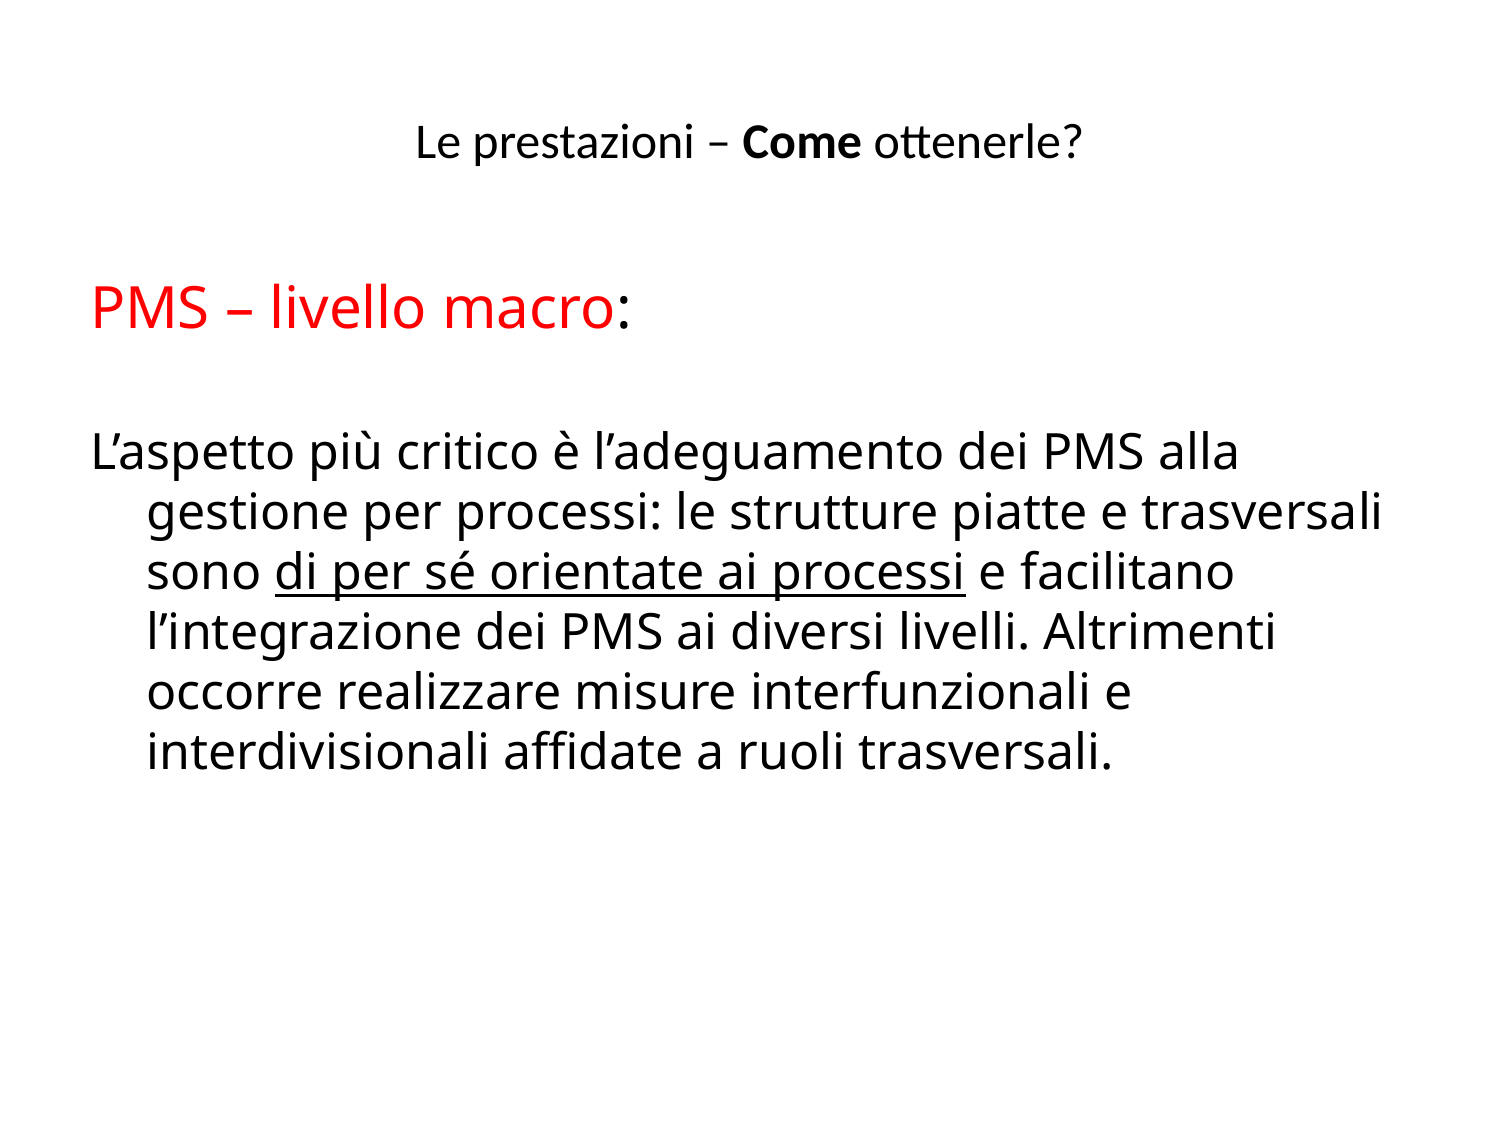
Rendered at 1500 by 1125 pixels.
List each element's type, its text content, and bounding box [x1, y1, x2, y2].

title Le prestazioni – Come ottenerle? [75, 45, 1425, 233]
list PMS – livello macro: L’aspetto più critico è l’adeguamento dei PMS alla gestione per processi: le strutture piatte e trasversali sono di per sé orientate ai processi e facilitano l’integrazione dei PMS ai diversi livelli. Altrimenti occorre realizzare misure interfunzionali e interdivisionali affidate a ruoli trasversali. [75, 262, 1425, 1005]
